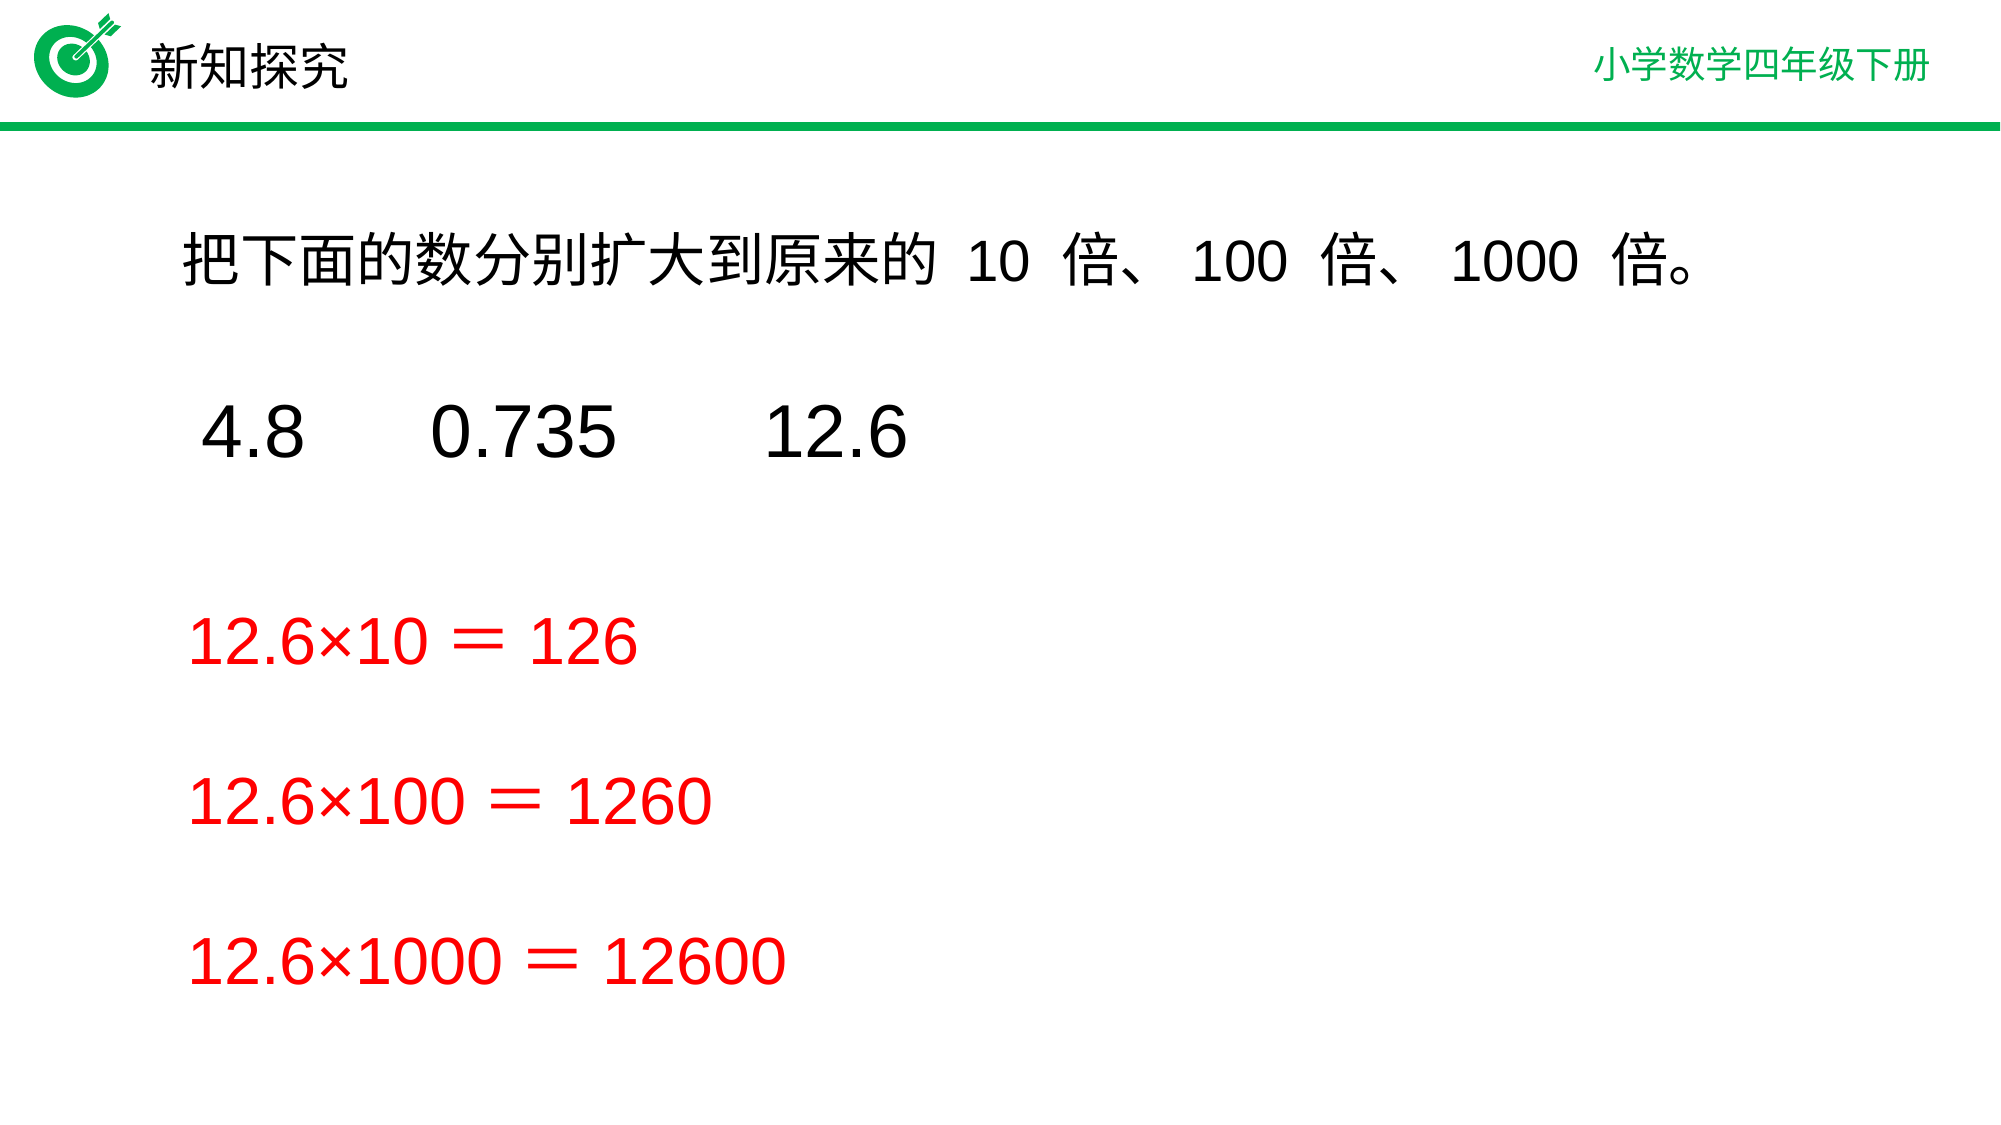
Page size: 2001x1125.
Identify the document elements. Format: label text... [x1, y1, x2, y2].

text_box 4.8 0.735 12.6 [187, 375, 1218, 480]
text_box 新知探究 [134, 28, 365, 104]
text_box 把下面的数分别扩大到原来的 10 倍、100 倍、1000 倍。 [167, 216, 1755, 301]
text_box 12.6×10＝126 12.6×100＝1260 12.6×1000＝12600 [172, 510, 961, 1006]
